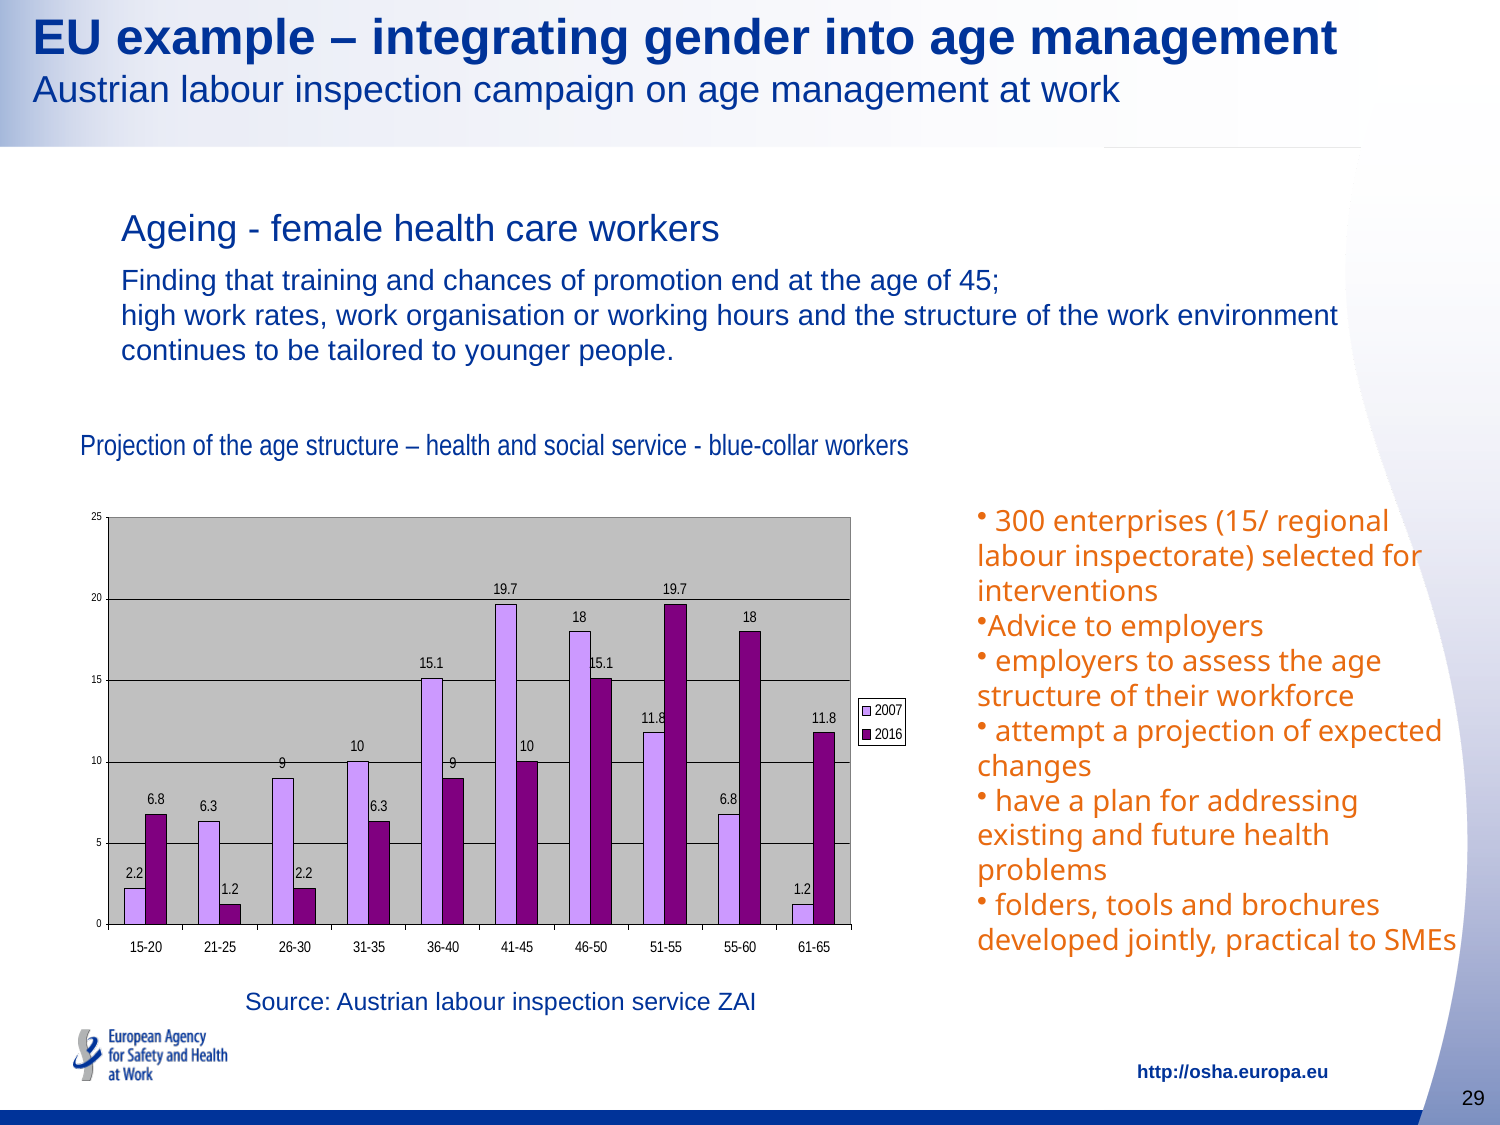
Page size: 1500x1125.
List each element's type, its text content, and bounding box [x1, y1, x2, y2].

list Ageing - female health care workers Finding that training and chances of promotion end at the age of 45; high work rates, work organisation or working hours and the structure of the work environment continues to be tailored to younger people. Projection of the age structure – health and social service - blue-collar workers [64, 196, 1424, 953]
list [76, 491, 916, 977]
title EU example – integrating gender into age management Austrian labour inspection campaign on age management at work [17, 0, 1500, 206]
text_box Source: Austrian labour inspection service ZAI [230, 986, 821, 1023]
picture [0, 0, 1500, 1125]
text_box 300 enterprises (15/ regional labour inspectorate) selected for interventions Advice to employers employers to assess the age structure of their workforce attempt a projection of expected changes have a plan for addressing existing and future health problems folders, tools and brochures developed jointly, practical to SMEs [962, 494, 1483, 1034]
